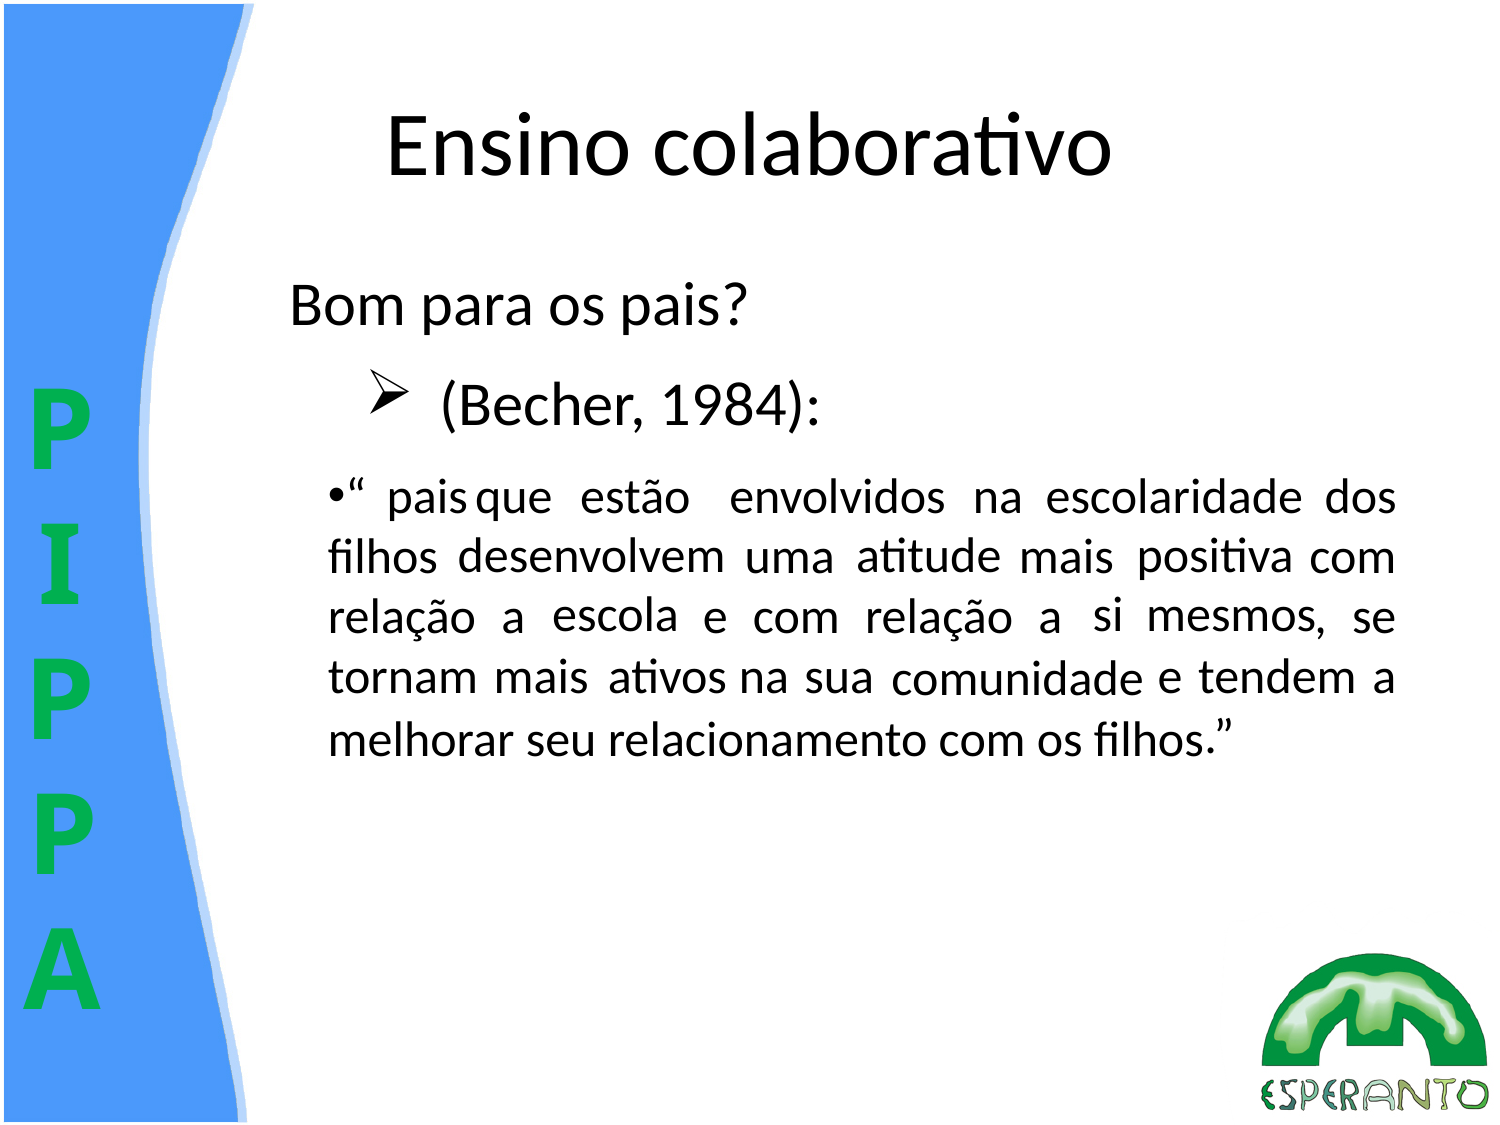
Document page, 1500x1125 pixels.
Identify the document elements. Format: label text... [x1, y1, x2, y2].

text_box pais [371, 456, 490, 531]
text_box escola si mesmos [537, 574, 1353, 649]
text_box melhorar seu relacionamento com os filhos [312, 699, 1239, 775]
text_box comunidade [868, 633, 1188, 699]
text_box desenvolvem [442, 515, 762, 590]
list “pais que estão envolvidos na escolaridade dos filhos desenvolvem uma atitude mais positiva com relação a escola e com relação a si mesmos, se tornam mais ativos na sua comunidade e tendem a melhorar seu relacionamento com os filhos.” [312, 456, 1412, 799]
picture [0, 0, 1500, 1125]
title Ensino colaborativo [75, 45, 1425, 233]
text_box Bom para os pais? (Becher, 1984): [275, 255, 1022, 445]
text_box ativos [584, 635, 904, 711]
text_box atitude positiva [832, 515, 1317, 574]
text_box envolvidos na escolaridade [714, 456, 1353, 531]
